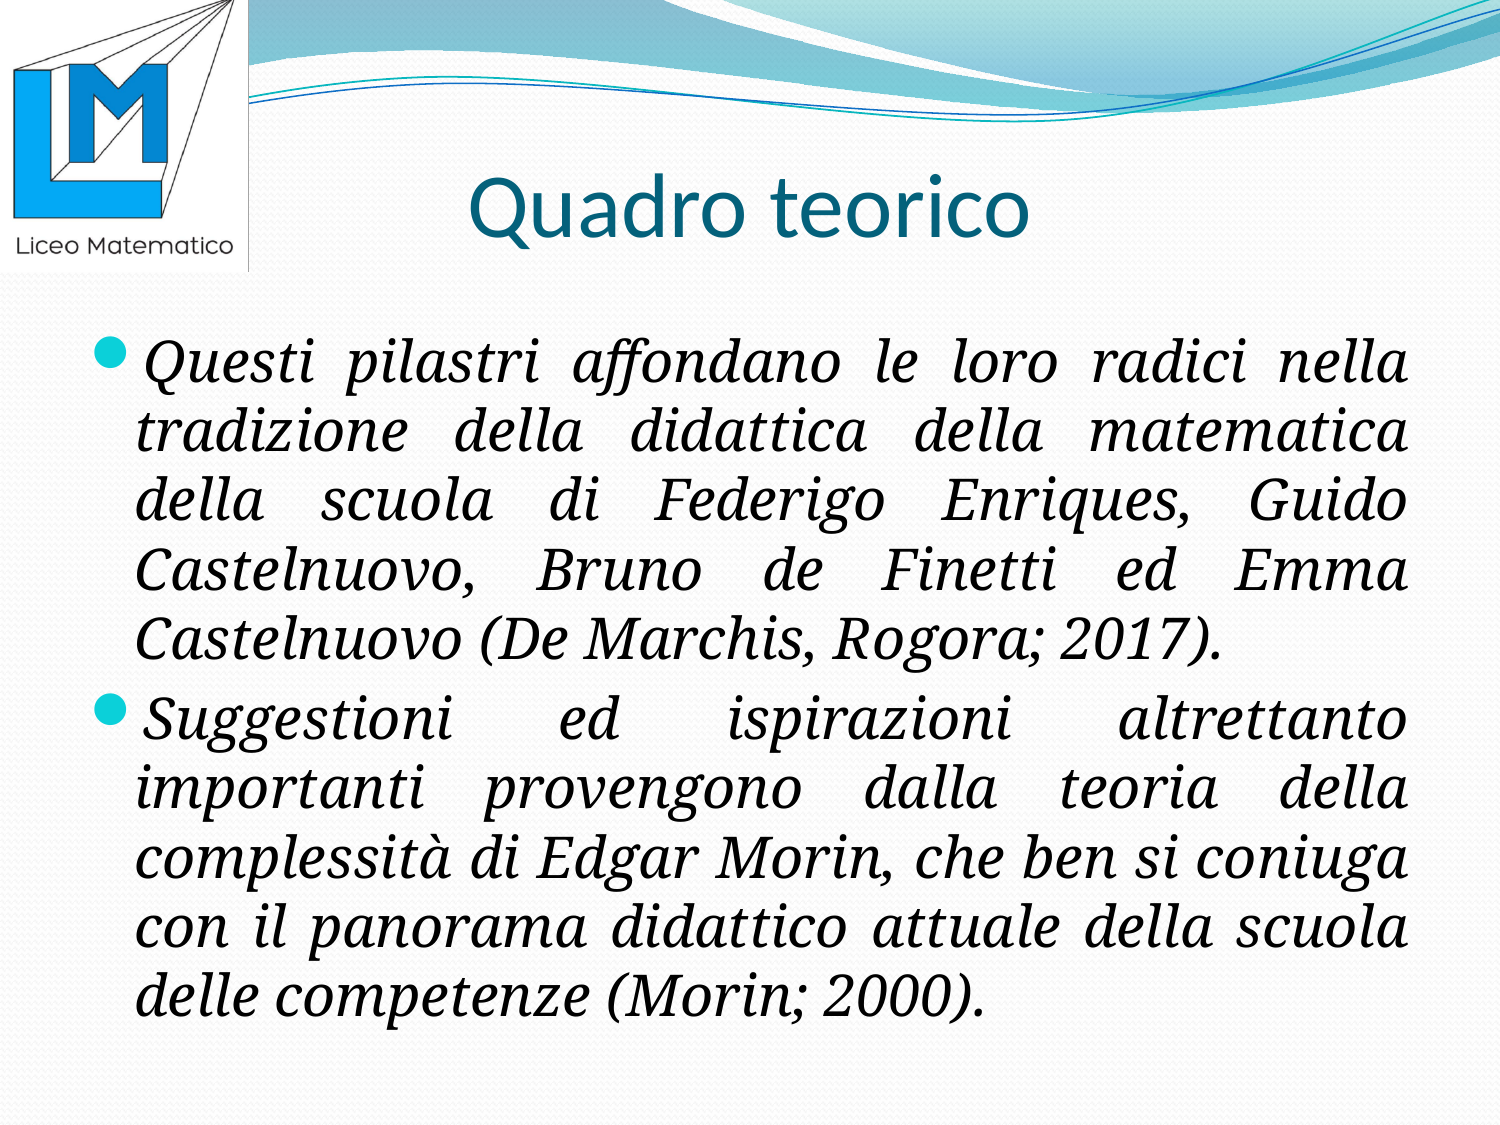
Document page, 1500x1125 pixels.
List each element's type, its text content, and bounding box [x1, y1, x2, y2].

picture [0, 0, 249, 272]
title Quadro teorico [255, 137, 1425, 256]
list Questi pilastri affondano le loro radici nella tradizione della didattica della matematica della scuola di Federigo Enriques, Guido Castelnuovo, Bruno de Finetti ed Emma Castelnuovo (De Marchis, Rogora; 2017). Suggestioni ed ispirazioni altrettanto importanti provengono dalla teoria della complessità di Edgar Morin, che ben si coniuga con il panorama didattico attuale della scuola delle competenze (Morin; 2000). [75, 317, 1425, 1038]
